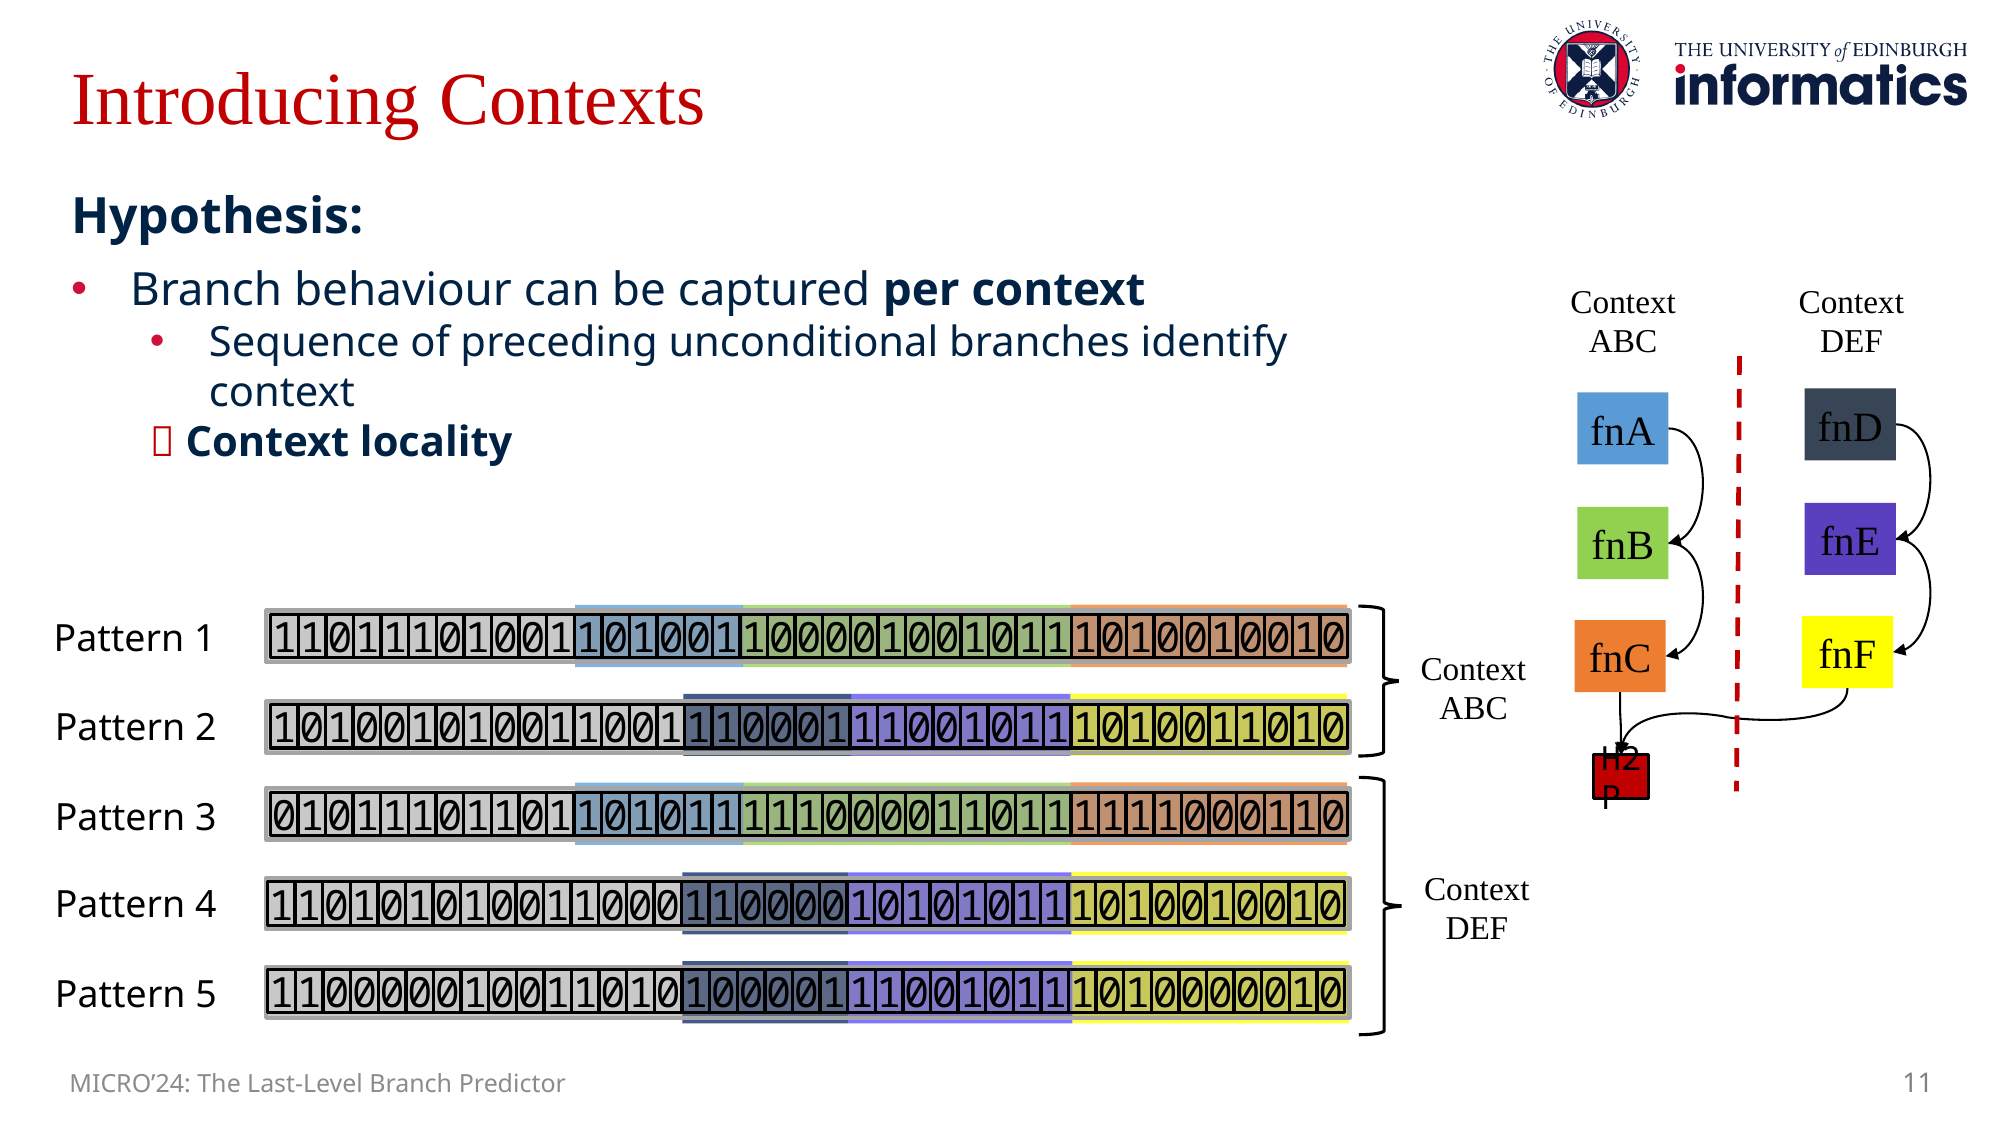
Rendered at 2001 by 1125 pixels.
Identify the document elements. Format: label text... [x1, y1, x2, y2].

text_box [1358, 606, 1397, 757]
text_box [48, 782, 1350, 846]
text_box Context ABC [1397, 637, 1550, 746]
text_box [48, 871, 1350, 935]
text_box fnB [1577, 506, 1663, 580]
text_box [48, 693, 1350, 757]
text_box H2P [1592, 753, 1650, 800]
text_box fnC [1574, 620, 1666, 693]
text_box Context ABC [1547, 270, 1700, 380]
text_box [1665, 548, 1669, 657]
text_box fnA [1577, 392, 1669, 465]
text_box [1700, 608, 1768, 835]
list Hypothesis: Branch behaviour can be captured per context Sequence of preceding unconditional branches identify context  Context locality [54, 174, 1421, 486]
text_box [1892, 543, 1897, 653]
text_box fnE [1804, 502, 1890, 575]
text_box [1358, 777, 1399, 1035]
text_box Context DEF [1775, 270, 1928, 358]
slide_number 11 [1809, 1056, 1950, 1109]
title Introducing Contexts [54, 58, 1852, 158]
footer MICRO’24: The Last-Level Branch Predictor [54, 1053, 730, 1113]
text_box Context DEF [1399, 857, 1555, 960]
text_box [47, 604, 1350, 668]
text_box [1736, 355, 1740, 792]
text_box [1895, 424, 1899, 540]
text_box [48, 960, 1350, 1024]
text_box fnF [1801, 616, 1894, 689]
text_box fnD [1804, 388, 1896, 461]
picture [1543, 20, 1967, 118]
